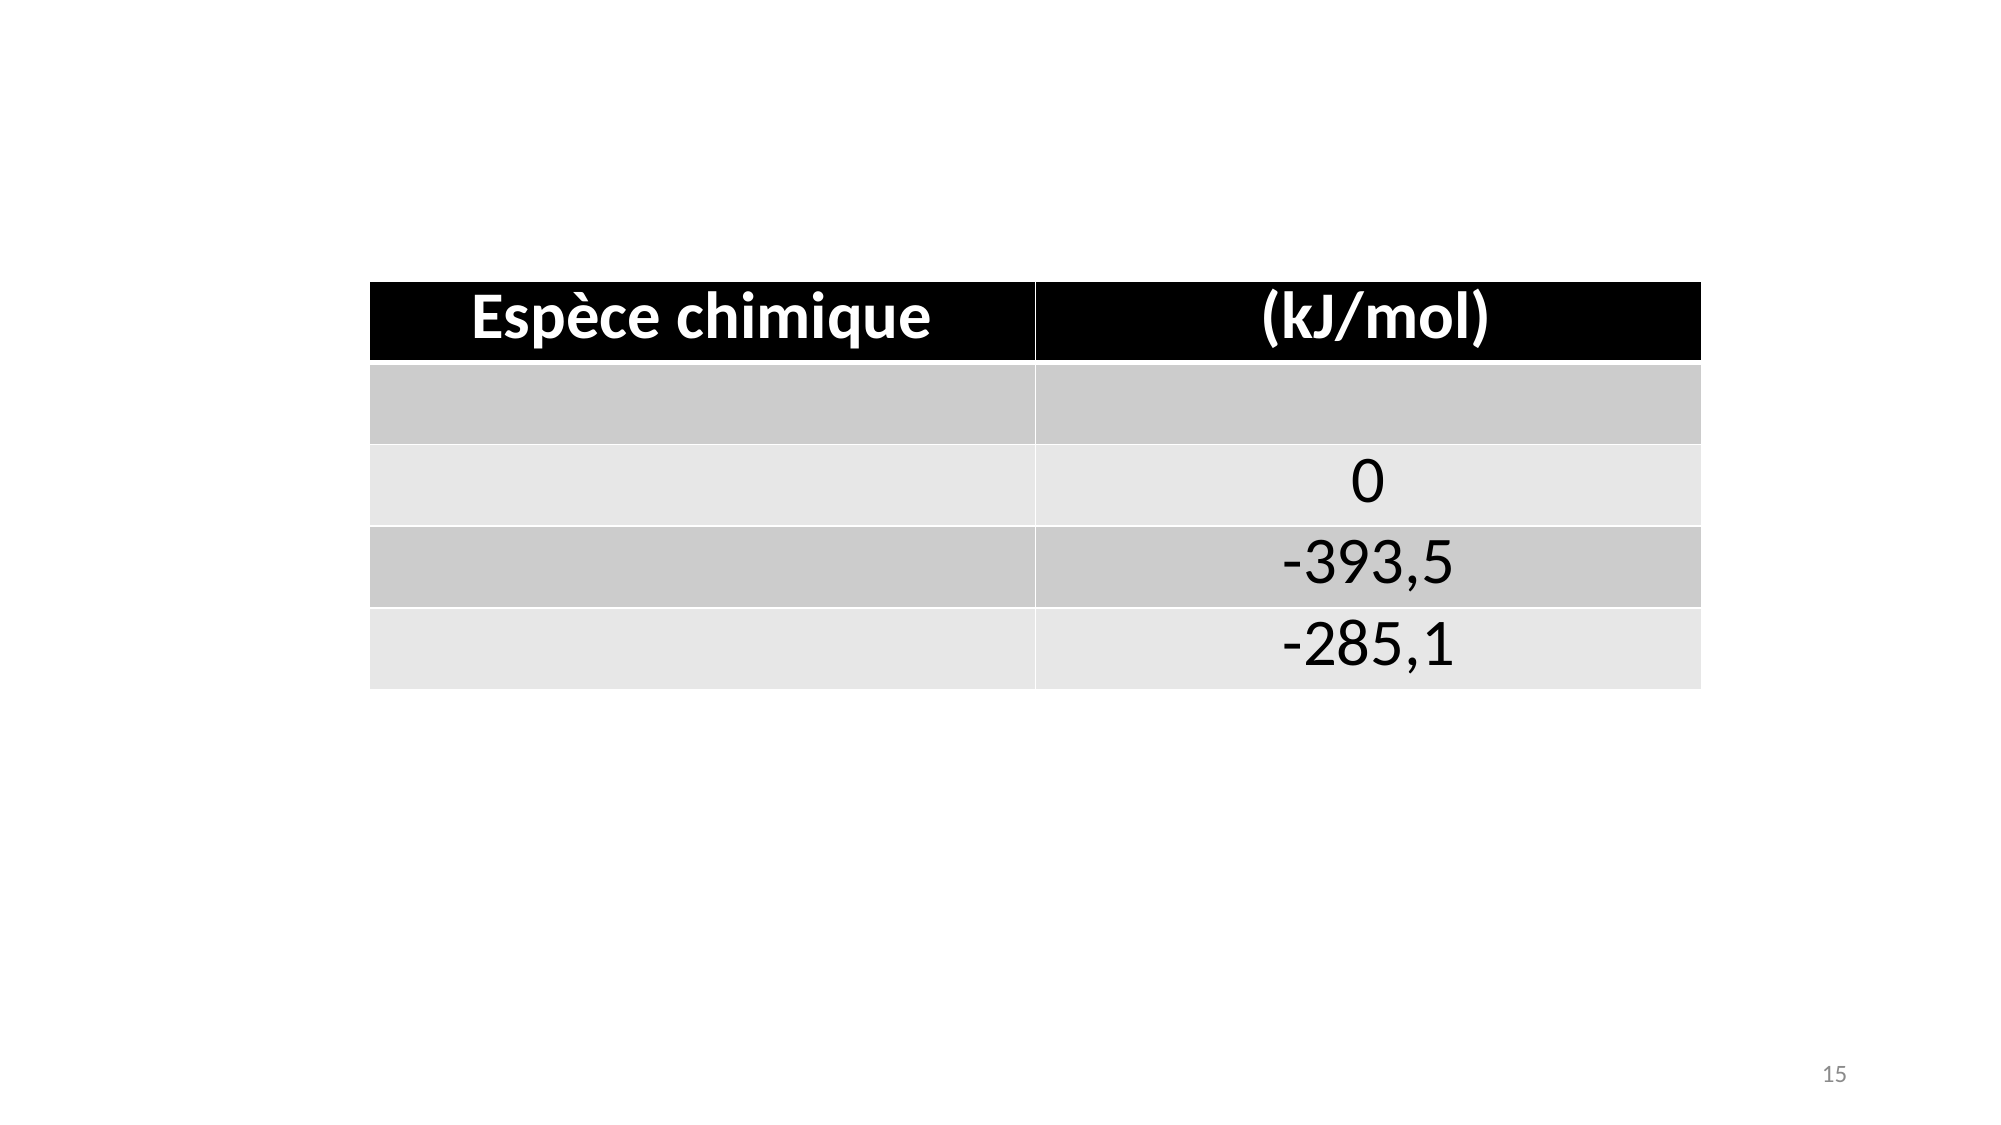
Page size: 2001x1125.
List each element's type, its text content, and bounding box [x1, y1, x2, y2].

slide_number 15 [1412, 1042, 1863, 1103]
